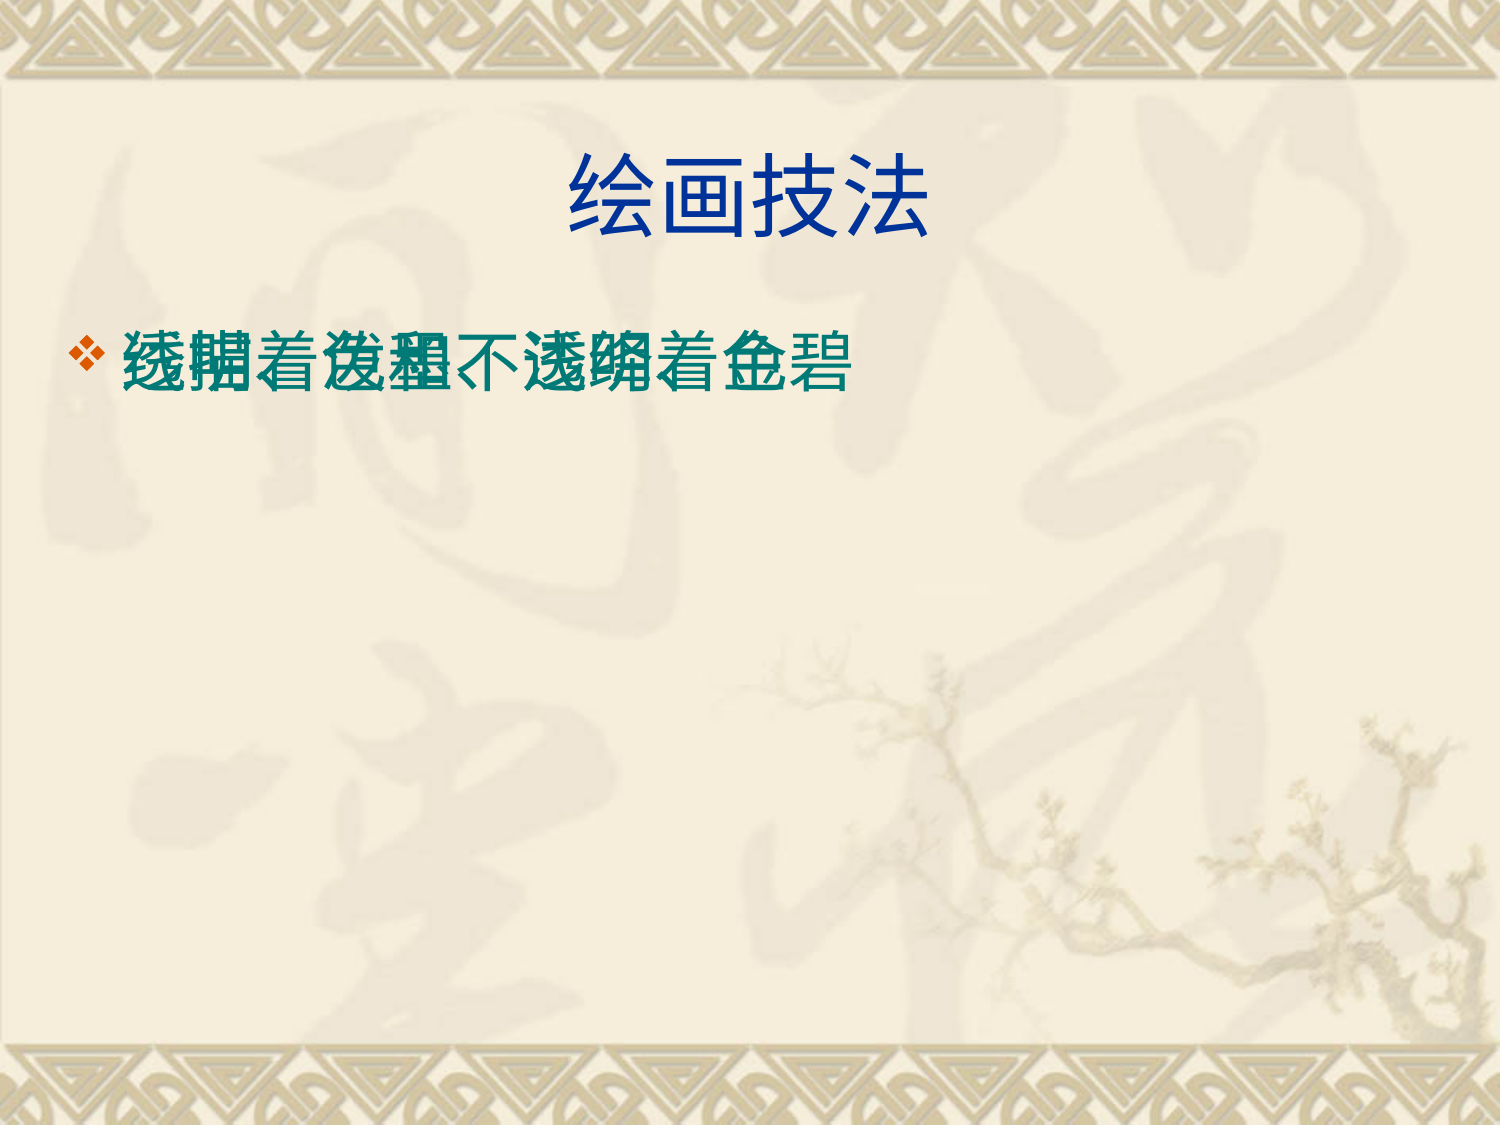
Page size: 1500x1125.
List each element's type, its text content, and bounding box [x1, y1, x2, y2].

list 透明着色和不透明着色 [49, 312, 1451, 1001]
picture [0, 0, 1500, 1125]
title 绘画技法 [49, 99, 1451, 288]
